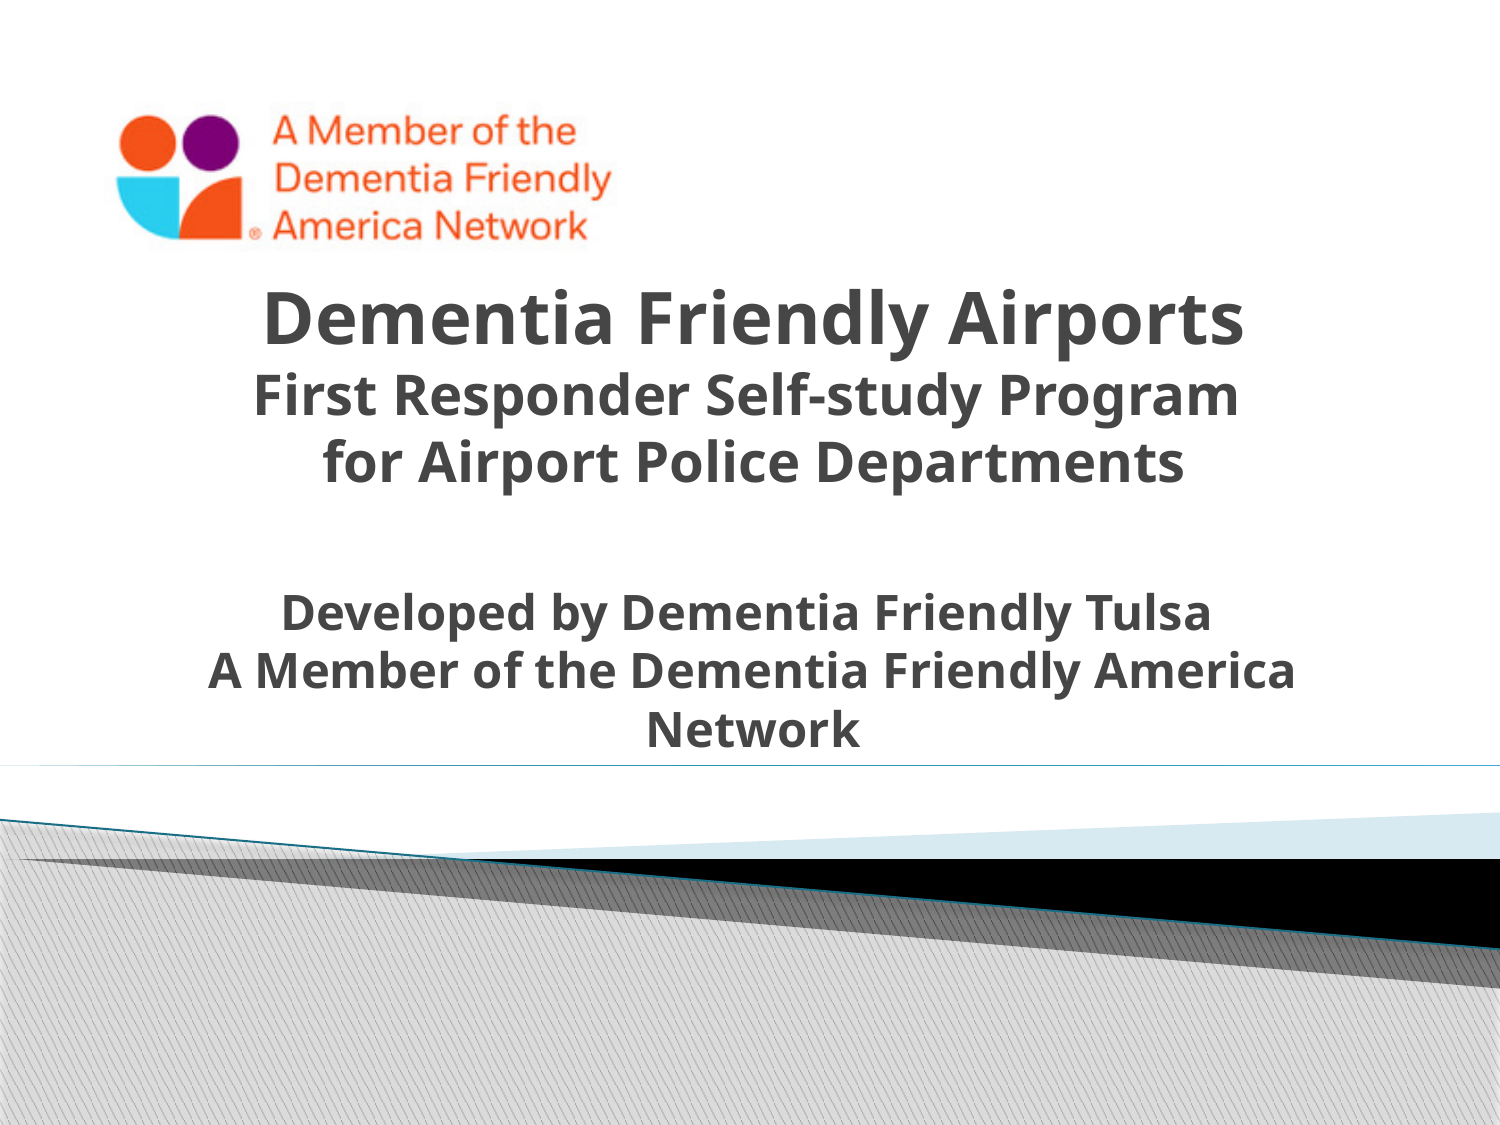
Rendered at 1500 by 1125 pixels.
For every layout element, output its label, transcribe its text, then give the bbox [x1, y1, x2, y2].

title Dementia Friendly Airports First Responder Self-study Program for Airport Police Departments Developed by Dementia Friendly Tulsa A Member of the Dementia Friendly America Network [86, 264, 1421, 765]
picture [5, 859, 1500, 989]
picture [59, 56, 663, 303]
